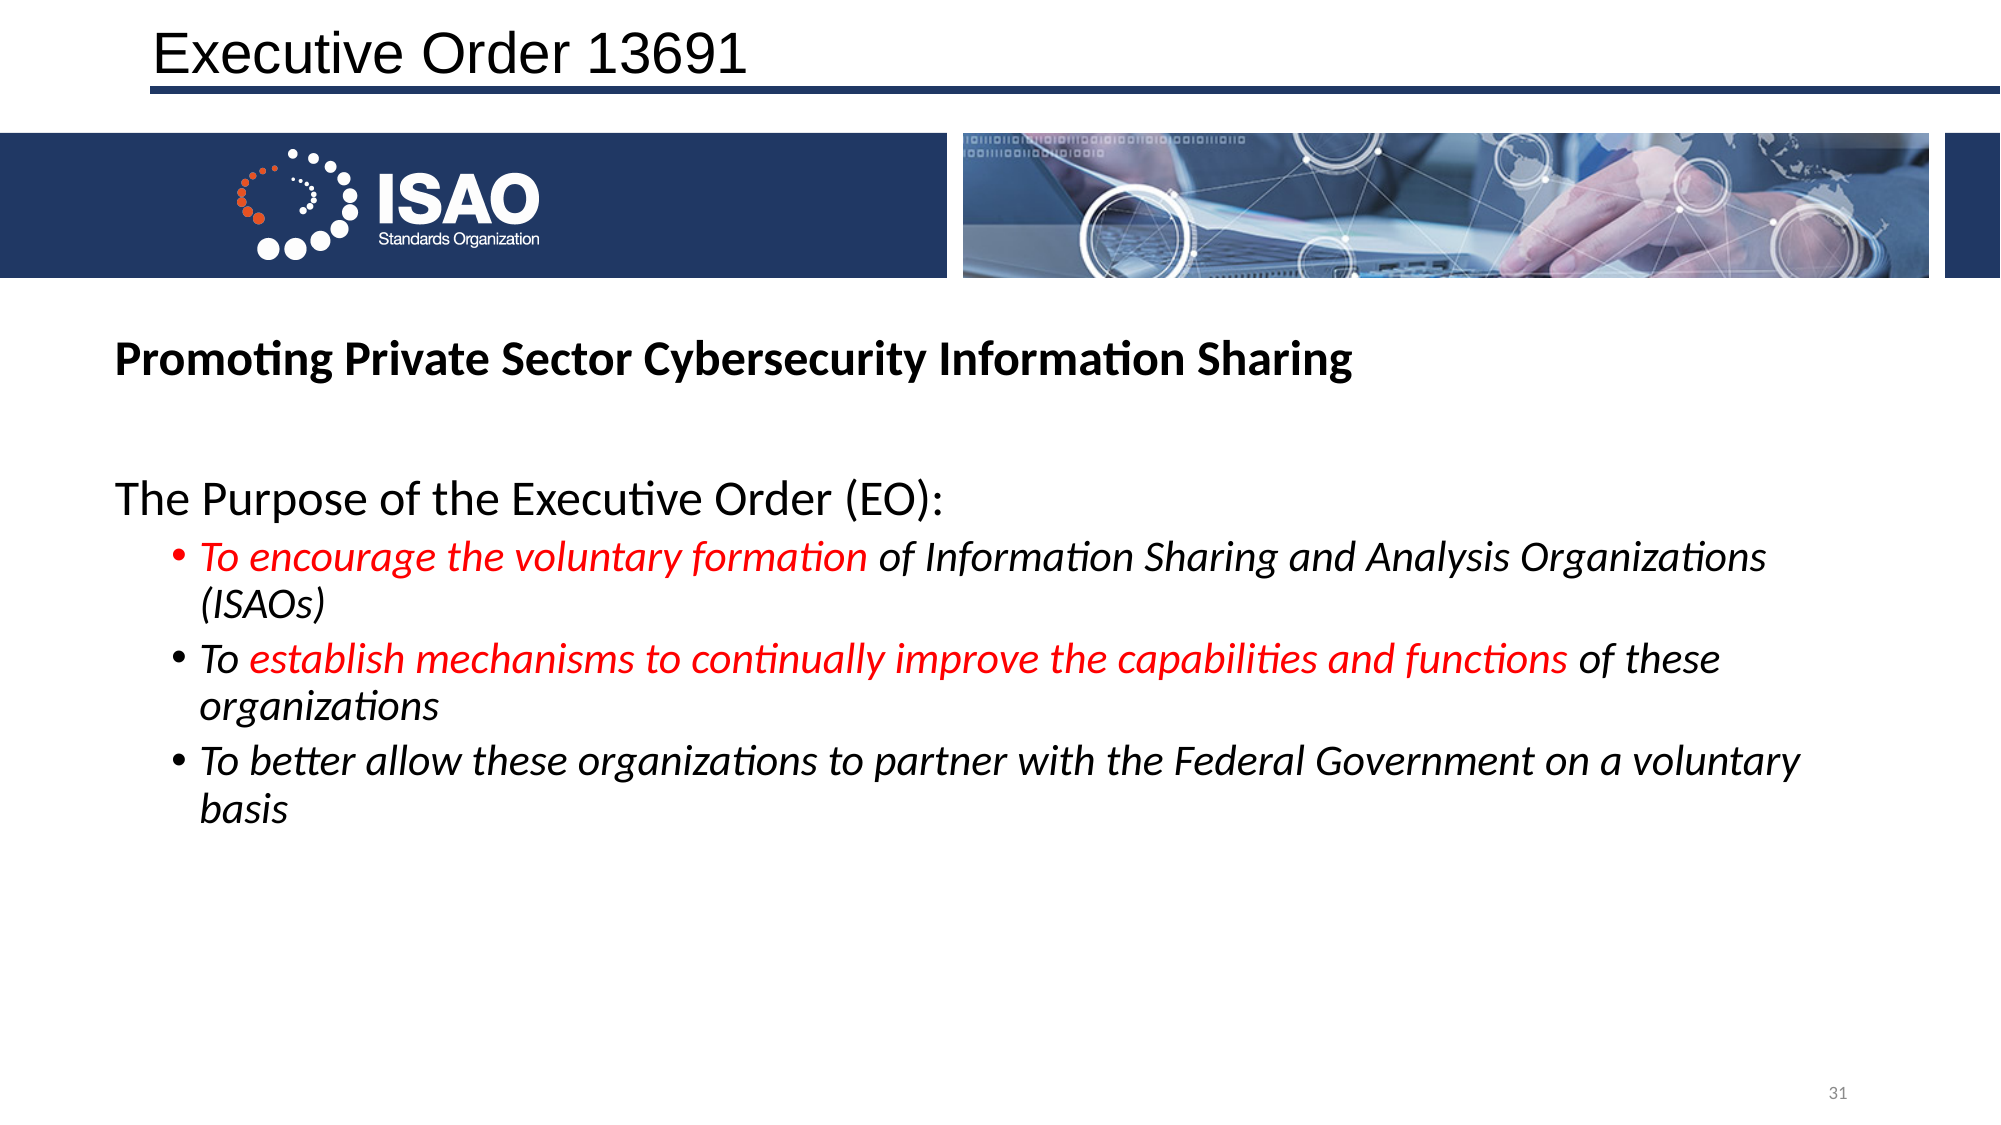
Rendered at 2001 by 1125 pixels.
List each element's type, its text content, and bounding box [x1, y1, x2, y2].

picture [963, 133, 1929, 278]
picture [237, 149, 539, 260]
slide_number 31 [1412, 1062, 1863, 1123]
list Promoting Private Sector Cybersecurity Information Sharing The Purpose of the Executive Order (EO): To encourage the voluntary formation of Information Sharing and Analysis Organizations (ISAOs) To establish mechanisms to continually improve the capabilities and functions of these organizations To better allow these organizations to partner with the Federal Government on a voluntary basis [99, 324, 1825, 1063]
title Executive Order 13691 [137, 0, 1863, 110]
